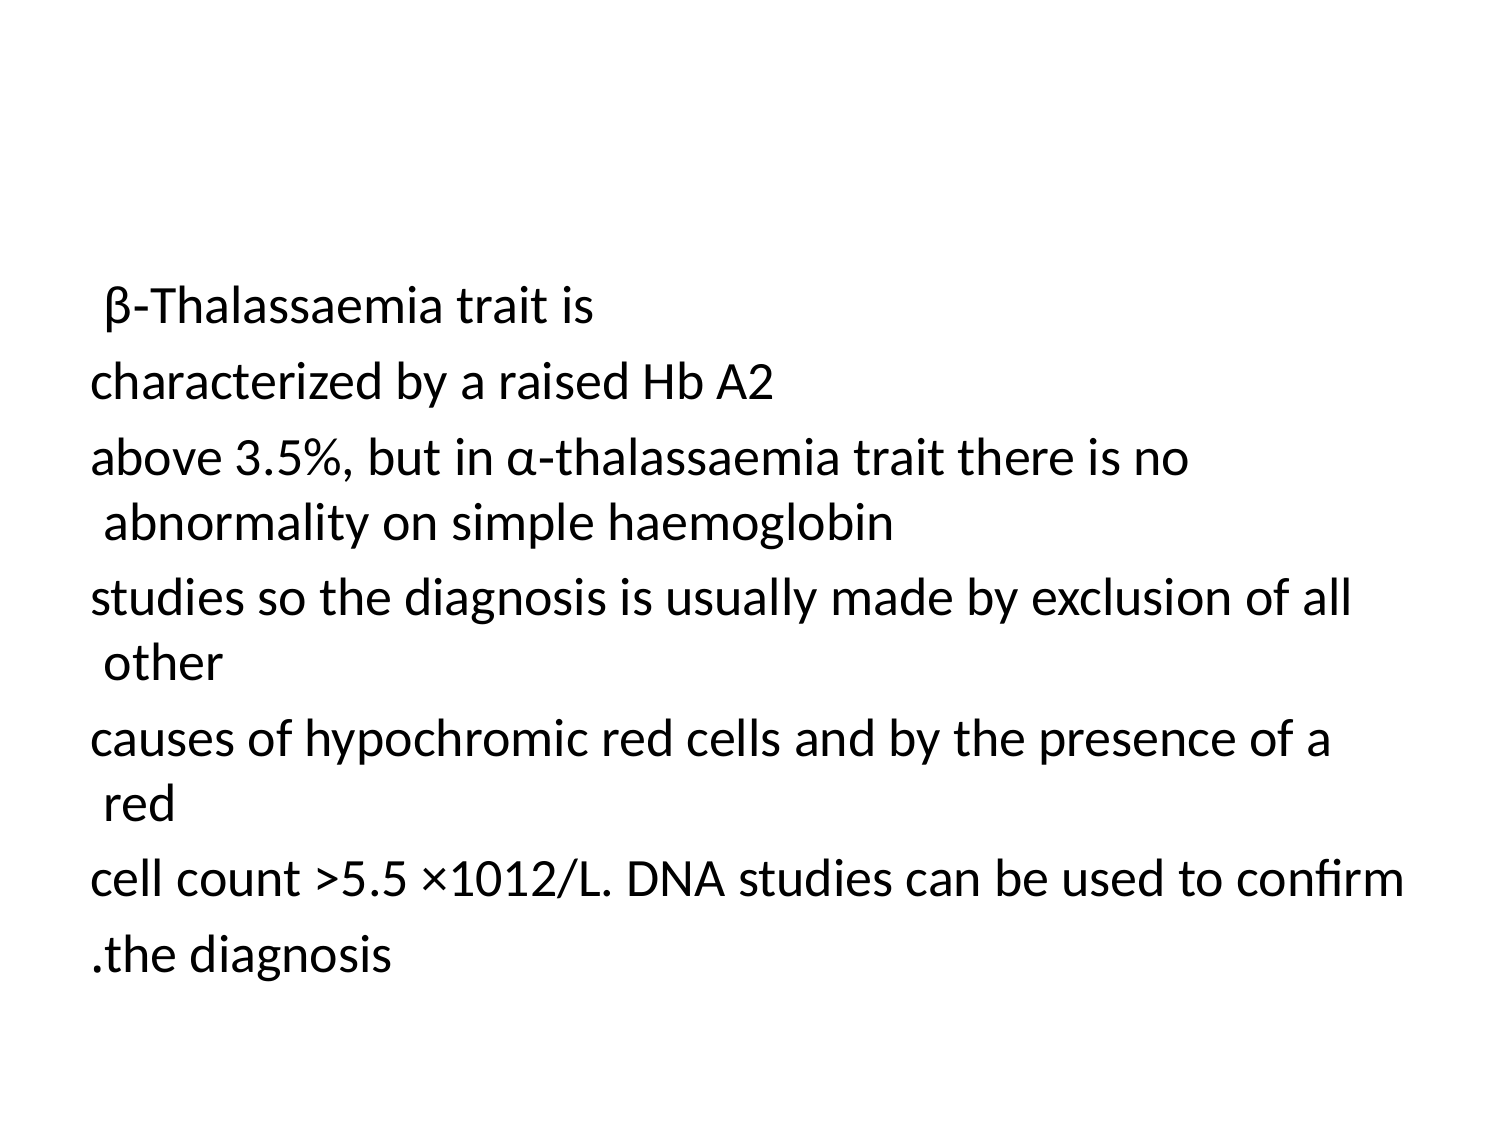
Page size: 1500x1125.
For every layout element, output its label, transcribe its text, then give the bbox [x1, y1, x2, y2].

list β‐Thalassaemia trait is characterized by a raised Hb A2 above 3.5%, but in α‐thalassaemia trait there is no abnormality on simple haemoglobin studies so the diagnosis is usually made by exclusion of all other causes of hypochromic red cells and by the presence of a red cell count >5.5 ×1012/L. DNA studies can be used to confirm the diagnosis. [75, 262, 1425, 1005]
